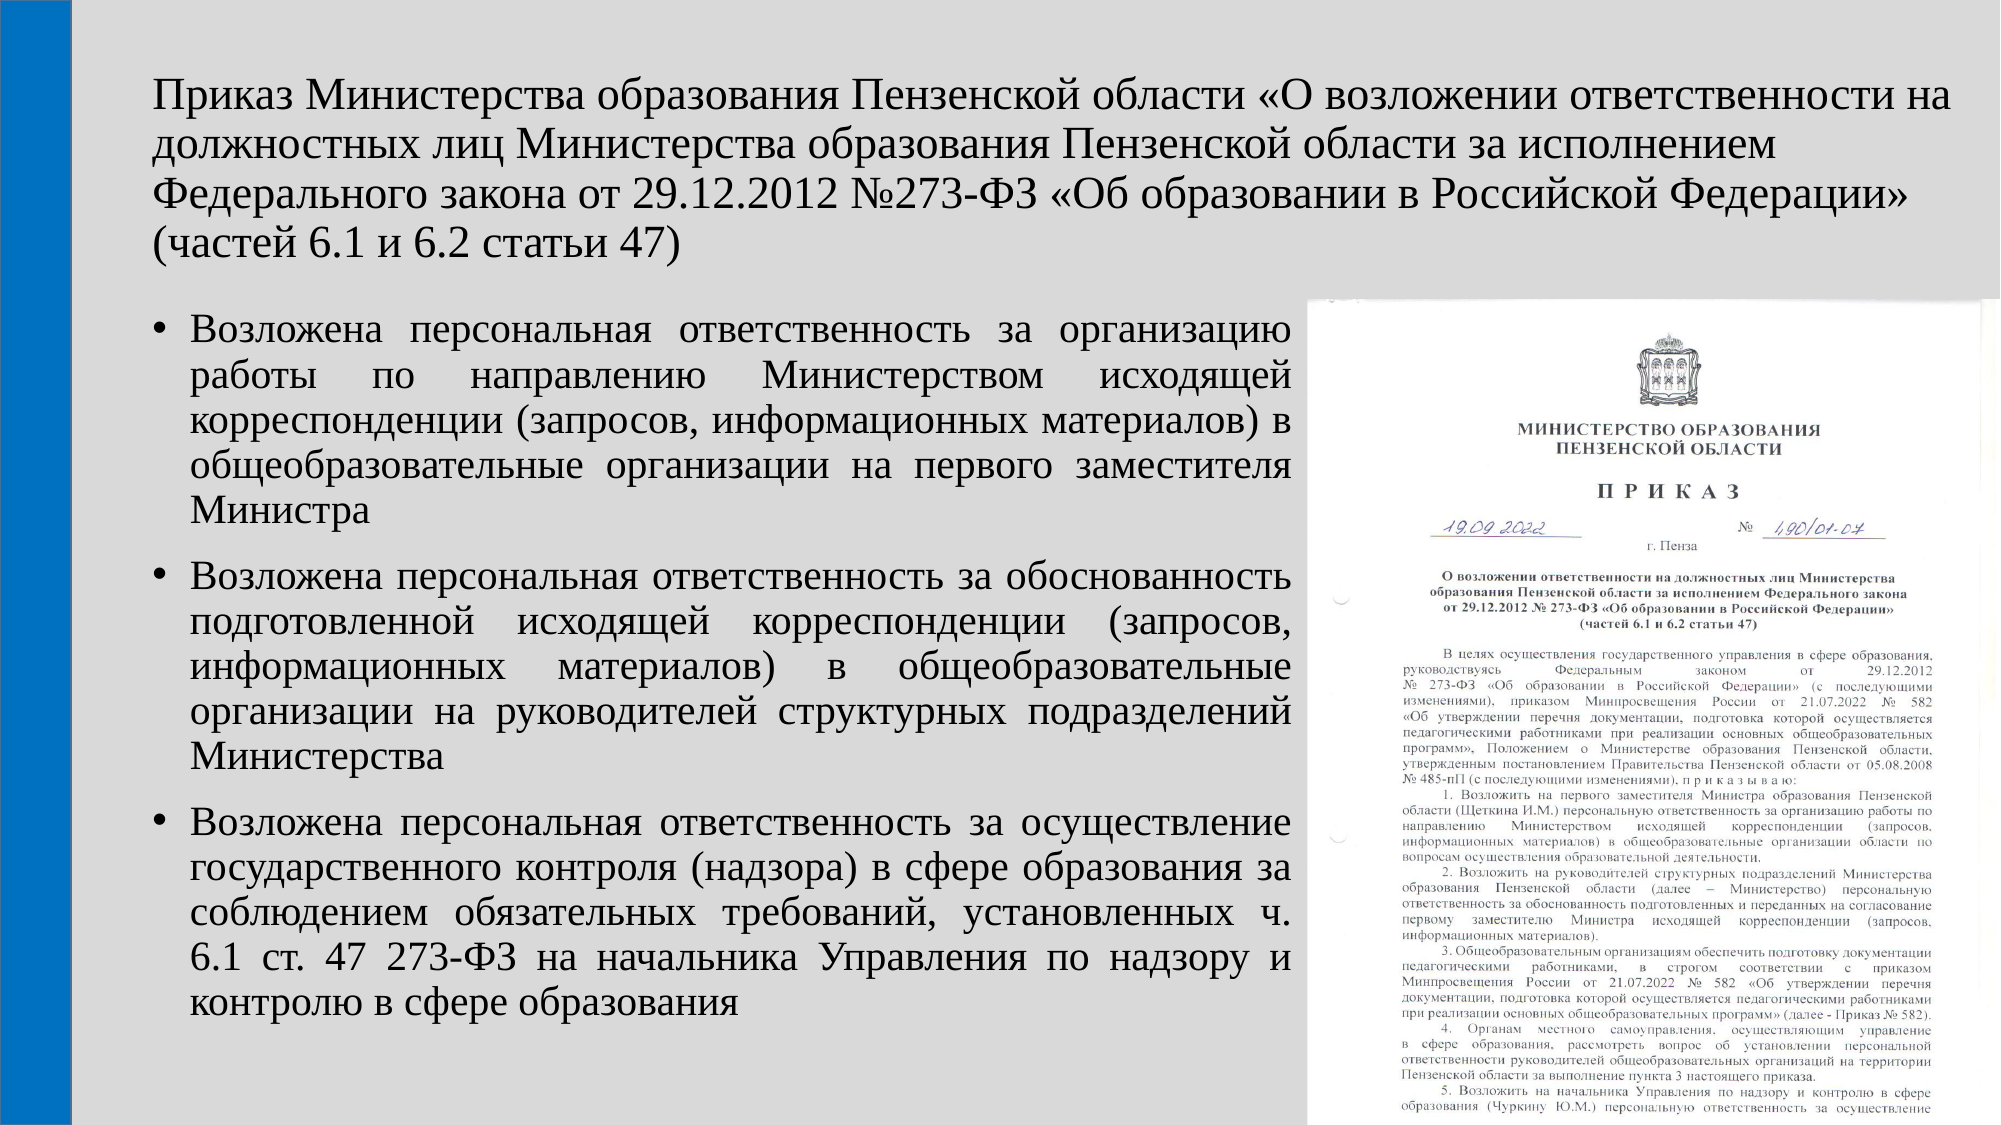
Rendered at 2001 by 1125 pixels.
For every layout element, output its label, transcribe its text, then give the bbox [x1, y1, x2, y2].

list Возложена персональная ответственность за организацию работы по направлению Министерством исходящей корреспонденции (запросов, информационных материалов) в общеобразовательные организации на первого заместителя Министра Возложена персональная ответственность за обоснованность подготовленной исходящей корреспонденции (запросов, информационных материалов) в общеобразовательные организации на руководителей структурных подразделений Министерства Возложена персональная ответственность за осуществление государственного контроля (надзора) в сфере образования за соблюдением обязательных требований, установленных ч. 6.1 ст. 47 273-ФЗ на начальника Управления по надзору и контролю в сфере образования [137, 299, 1307, 1125]
title Приказ Министерства образования Пензенской области «О возложении ответственности на должностных лиц Министерства образования Пензенской области за исполнением Федерального закона от 29.12.2012 №273-ФЗ «Об образовании в Российской Федерации» (частей 6.1 и 6.2 статьи 47) [137, 59, 1986, 278]
picture [1307, 299, 2000, 1125]
text_box [0, 0, 72, 1125]
